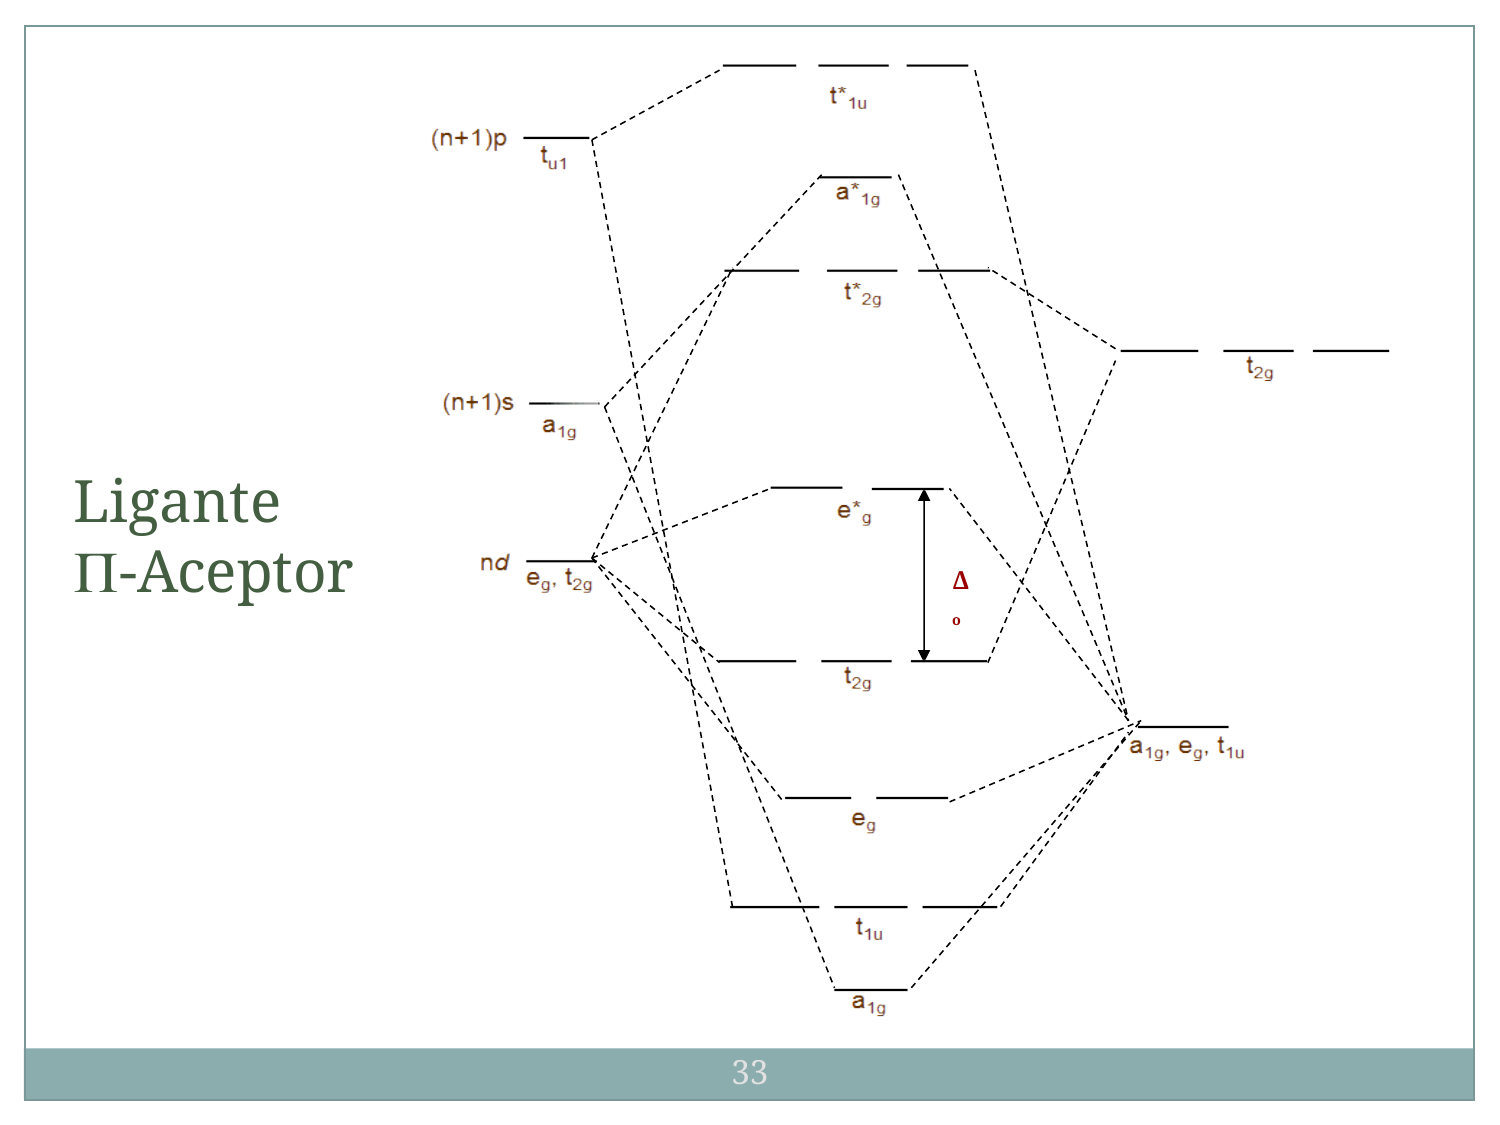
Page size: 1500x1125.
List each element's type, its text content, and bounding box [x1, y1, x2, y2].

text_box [425, 46, 1407, 1023]
text_box Ligante -Aceptor [58, 456, 411, 612]
slide_number 33 [699, 1037, 800, 1110]
